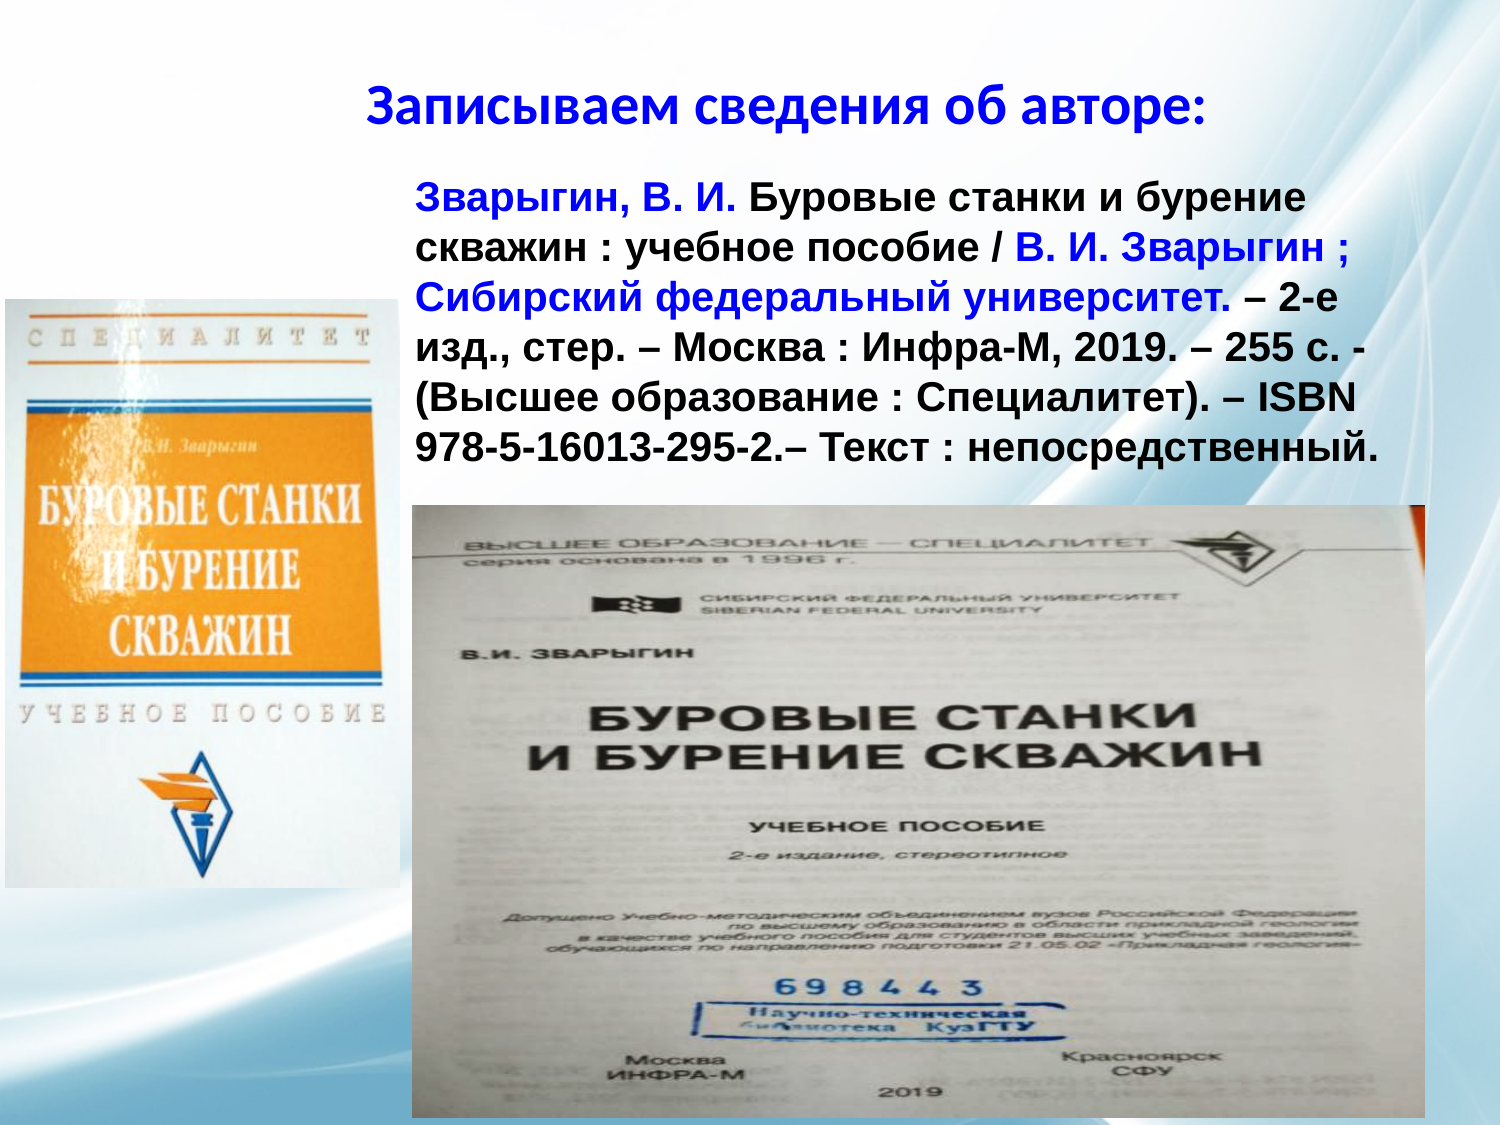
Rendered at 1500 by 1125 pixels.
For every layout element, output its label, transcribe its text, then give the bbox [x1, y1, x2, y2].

picture [0, 0, 1500, 1125]
title Записываем сведения об авторе: [149, 49, 1426, 163]
subtitle Зварыгин, В. И. Буровые станки и бурение скважин : учебное пособие / В. И. Зварыгин ; Сибирский федеральный университет. – 2-е изд., стер. – Москва : Инфра-М, 2019. – 255 с. - (Высшее образование : Специалитет). – ISBN 978-5-16013-295-2.– Текст : непосредственный. [399, 162, 1426, 488]
